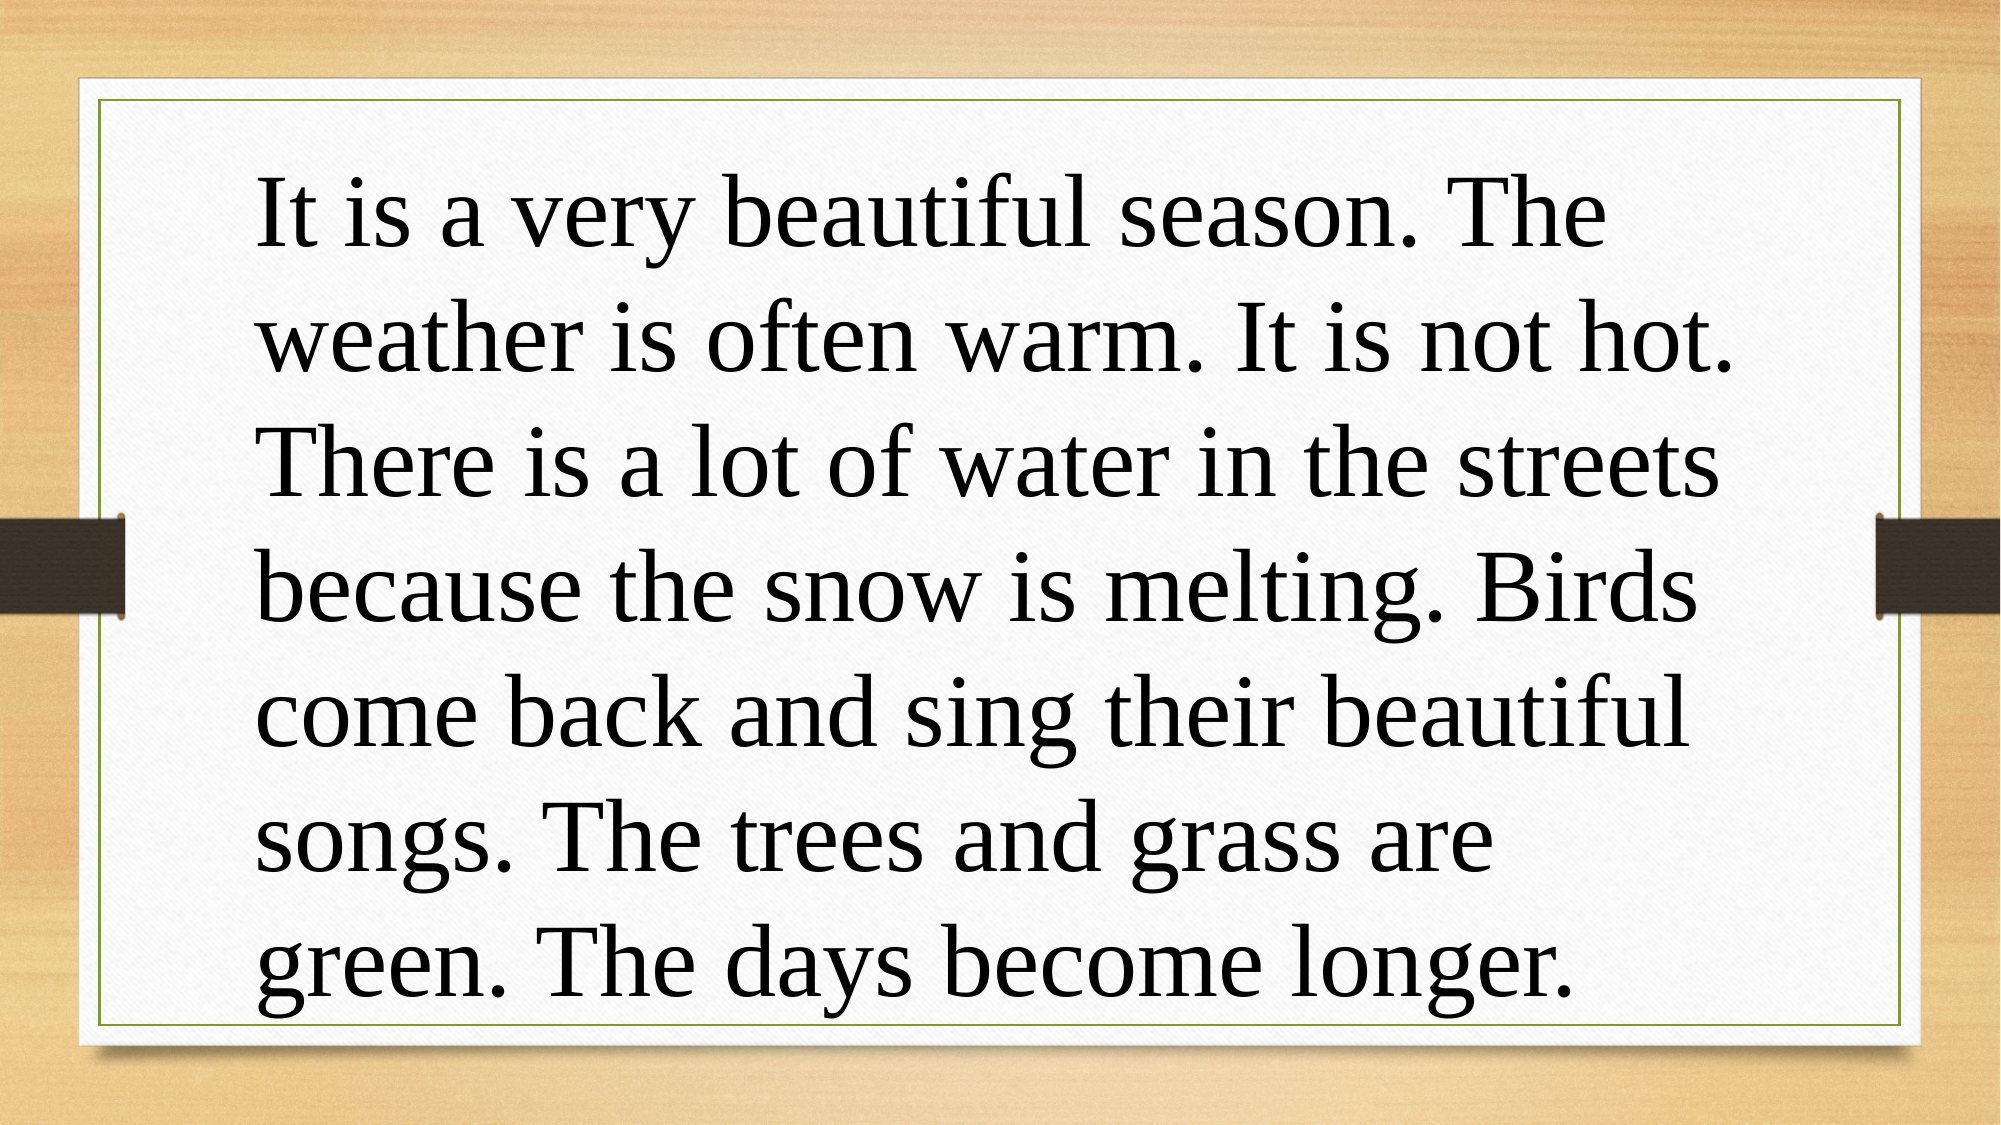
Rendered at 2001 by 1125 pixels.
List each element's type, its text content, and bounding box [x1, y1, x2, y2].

picture [0, 0, 2001, 1125]
text_box It is a very beautiful season. The weather is often warm. It is not hot. There is a lot of water in the streets because the snow is melting. Birds come back and sing their beautiful songs. The trees and grass are green. The days become longer. [239, 135, 1761, 1125]
